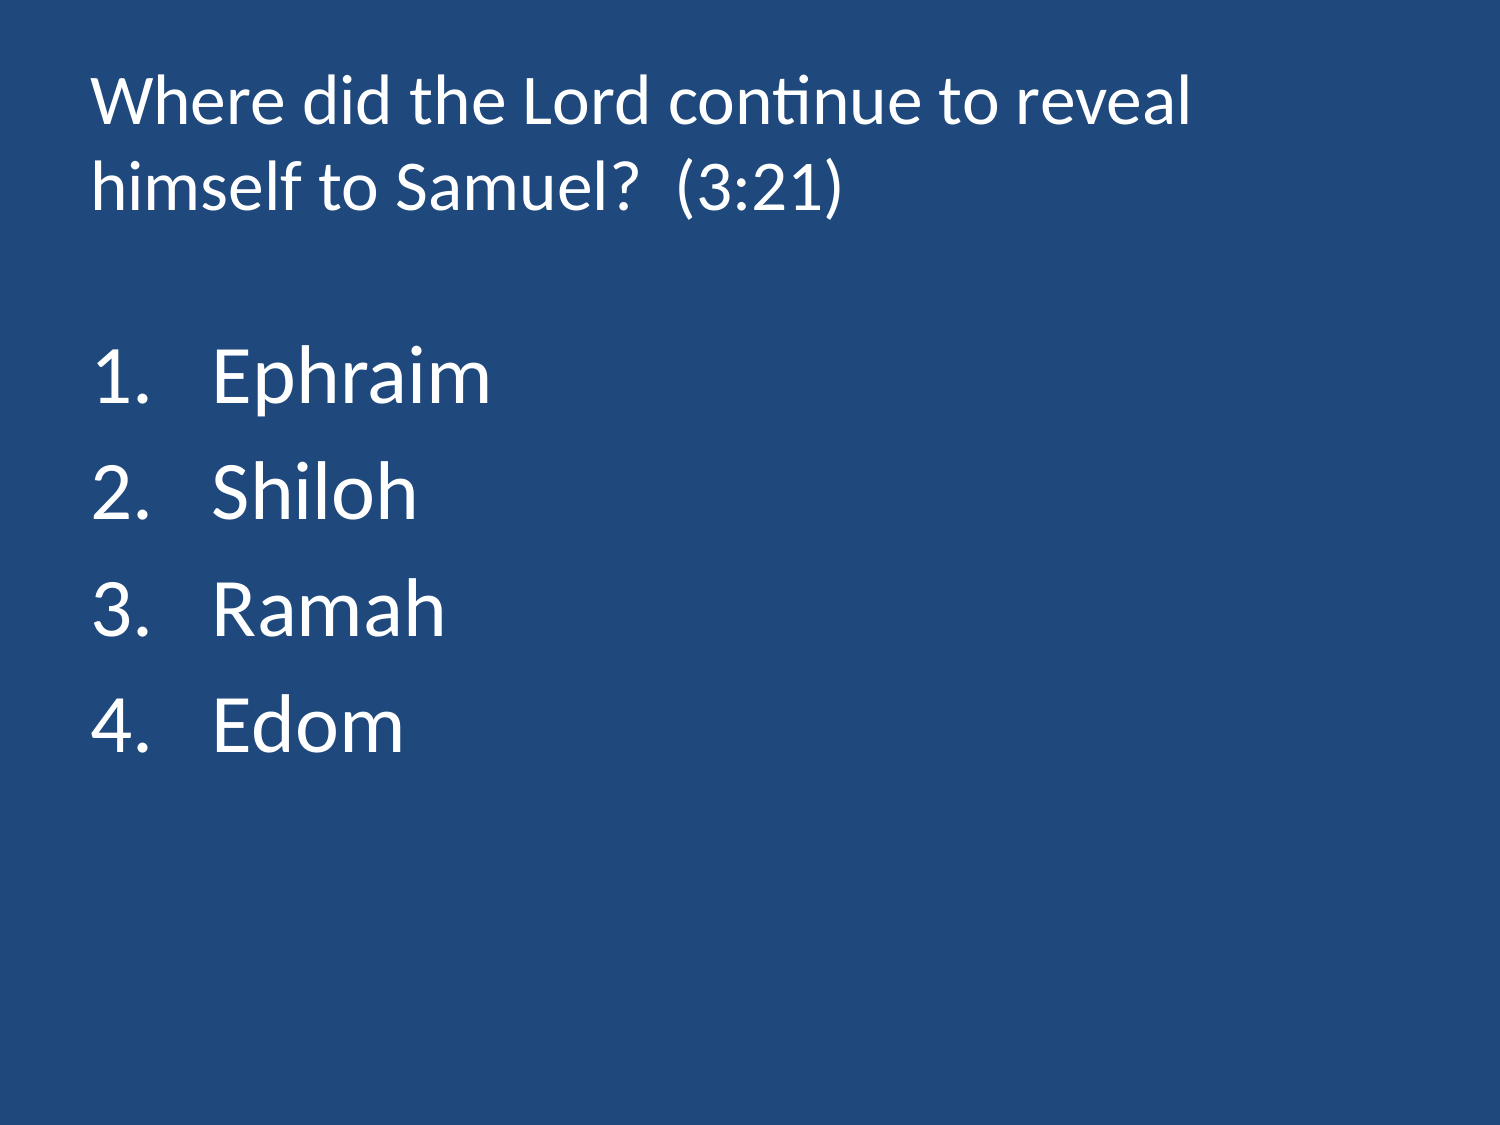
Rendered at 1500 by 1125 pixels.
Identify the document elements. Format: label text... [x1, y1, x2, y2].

list Ephraim Shiloh Ramah Edom [75, 312, 1425, 1005]
title Where did the Lord continue to reveal himself to Samuel? (3:21) [75, 45, 1425, 233]
